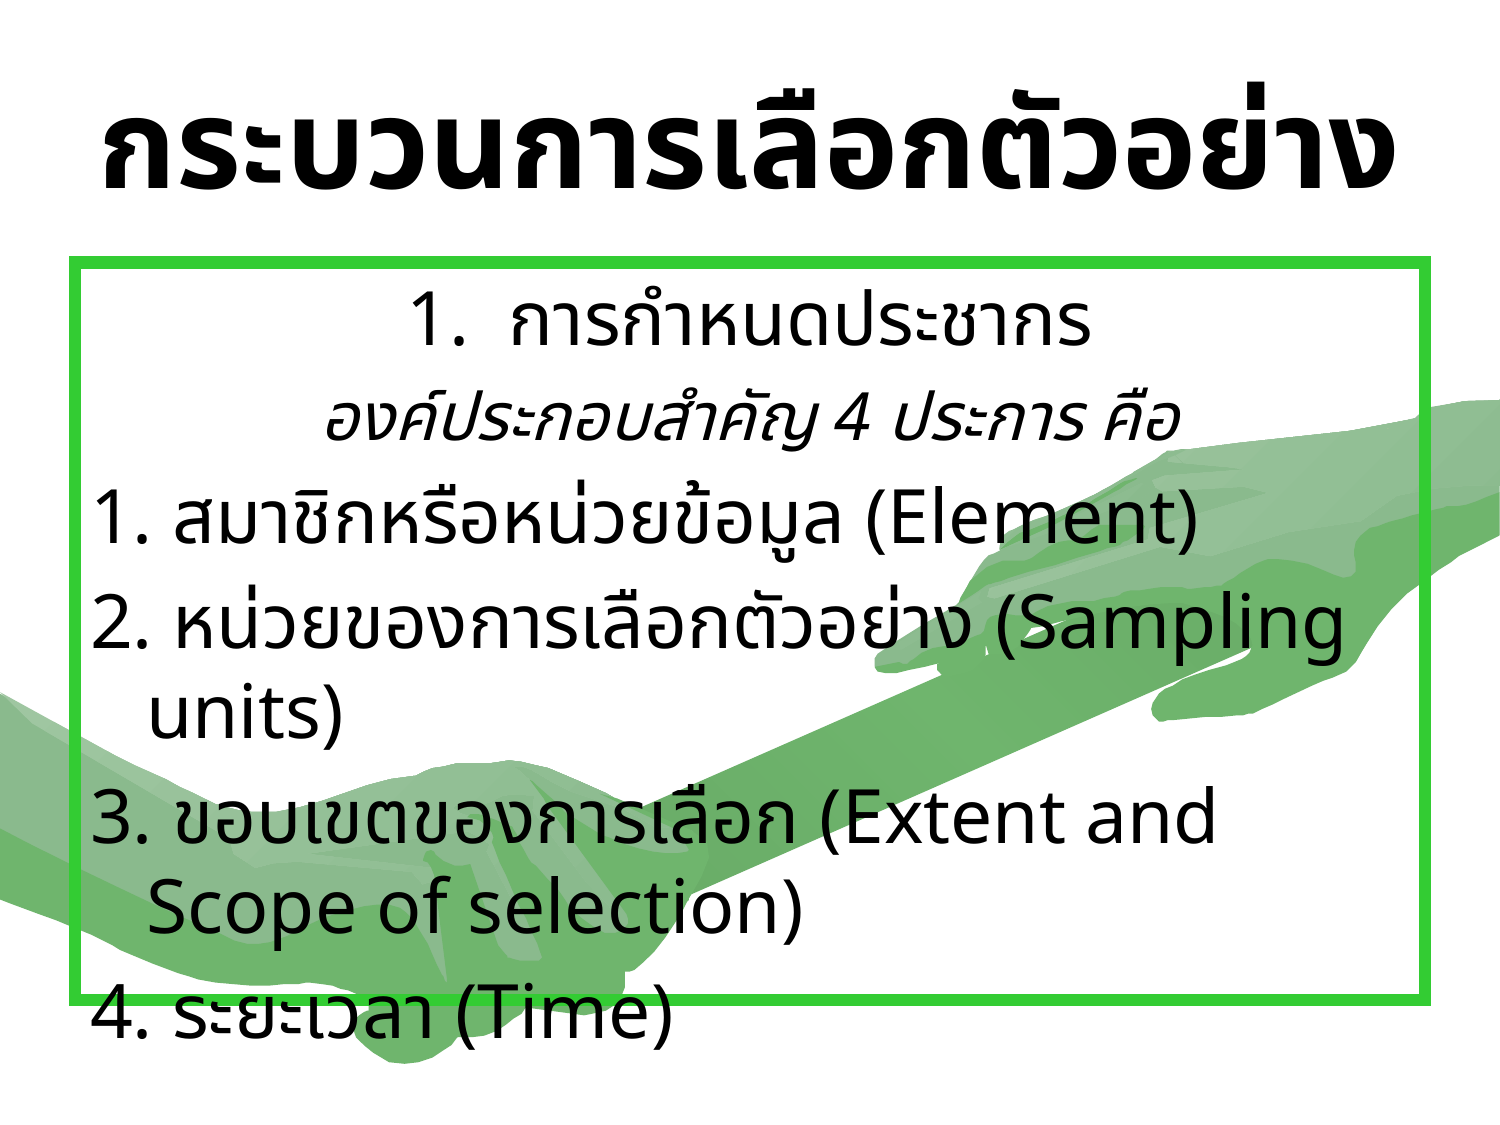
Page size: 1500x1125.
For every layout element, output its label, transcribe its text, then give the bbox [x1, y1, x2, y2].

title กระบวนการเลือกตัวอย่าง [74, 44, 1426, 233]
list 1. การกำหนดประชากร องค์ประกอบสำคัญ 4 ประการ คือ 1. สมาชิกหรือหน่วยข้อมูล (Element) 2. หน่วยของการเลือกตัวอย่าง (Sampling units) 3. ขอบเขตของการเลือก (Extent and Scope of selection) 4. ระยะเวลา (Time) [74, 262, 1426, 1001]
